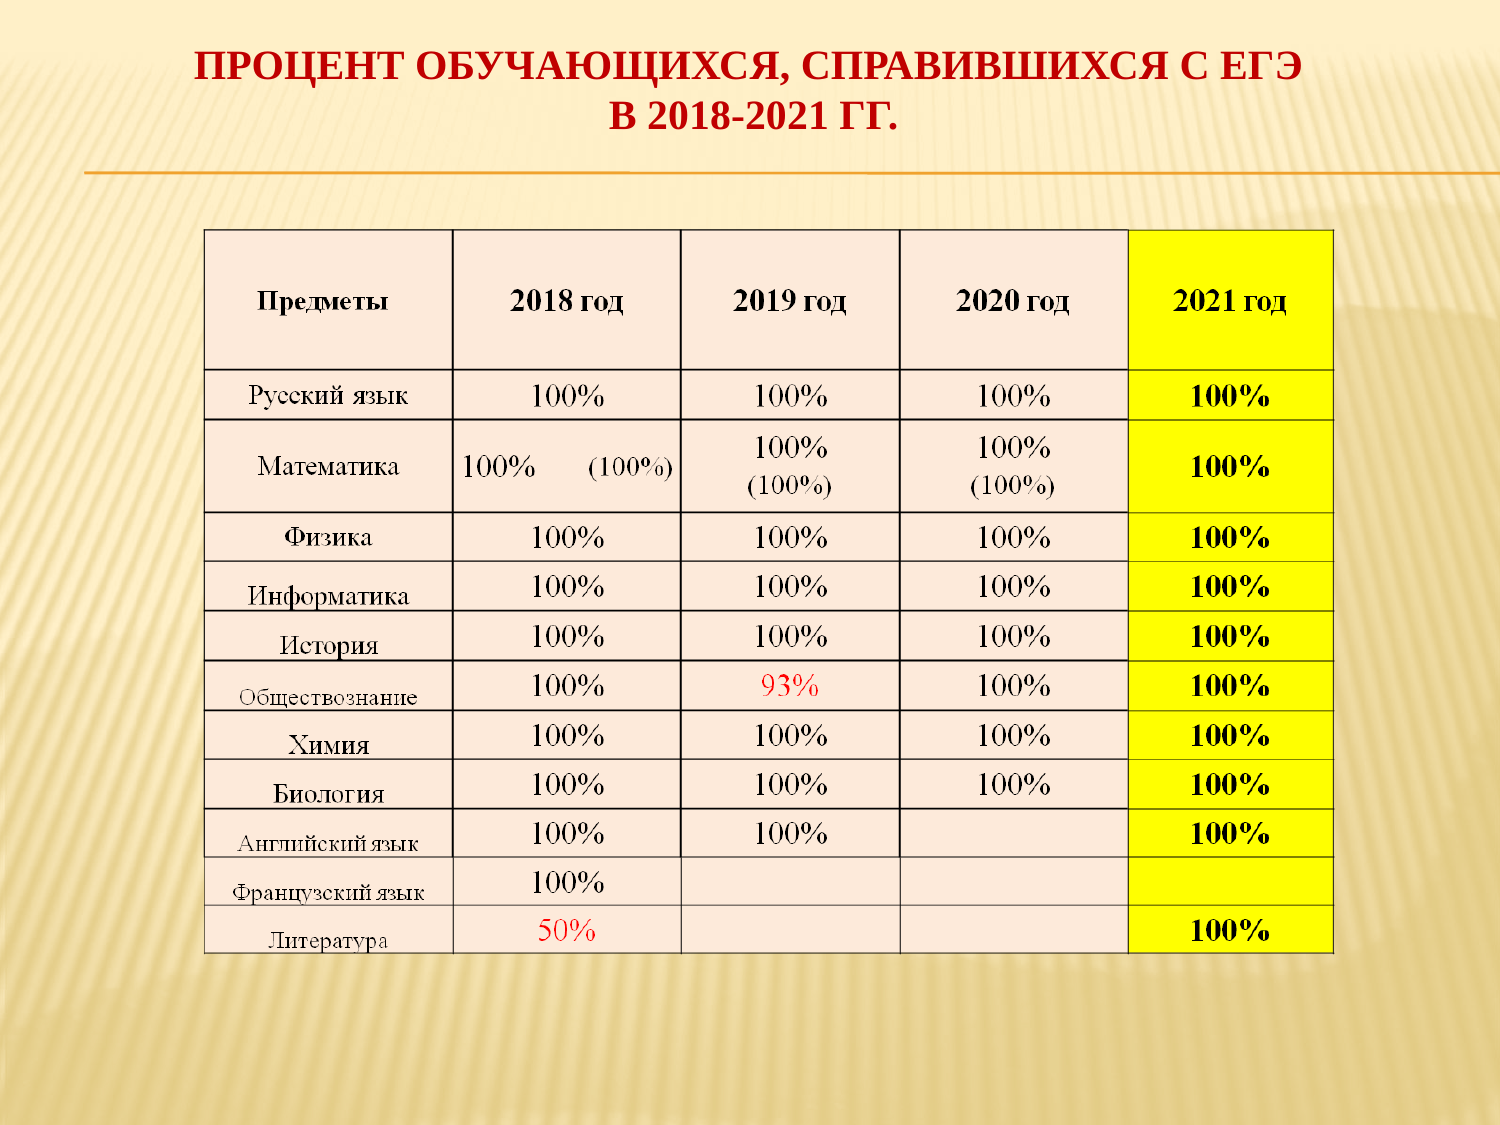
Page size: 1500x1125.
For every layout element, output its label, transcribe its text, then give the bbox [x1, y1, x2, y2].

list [194, 219, 1343, 963]
title Процент обучающихся, справившихся с ЕГЭ в 2018-2021 гг. [41, 19, 1467, 157]
